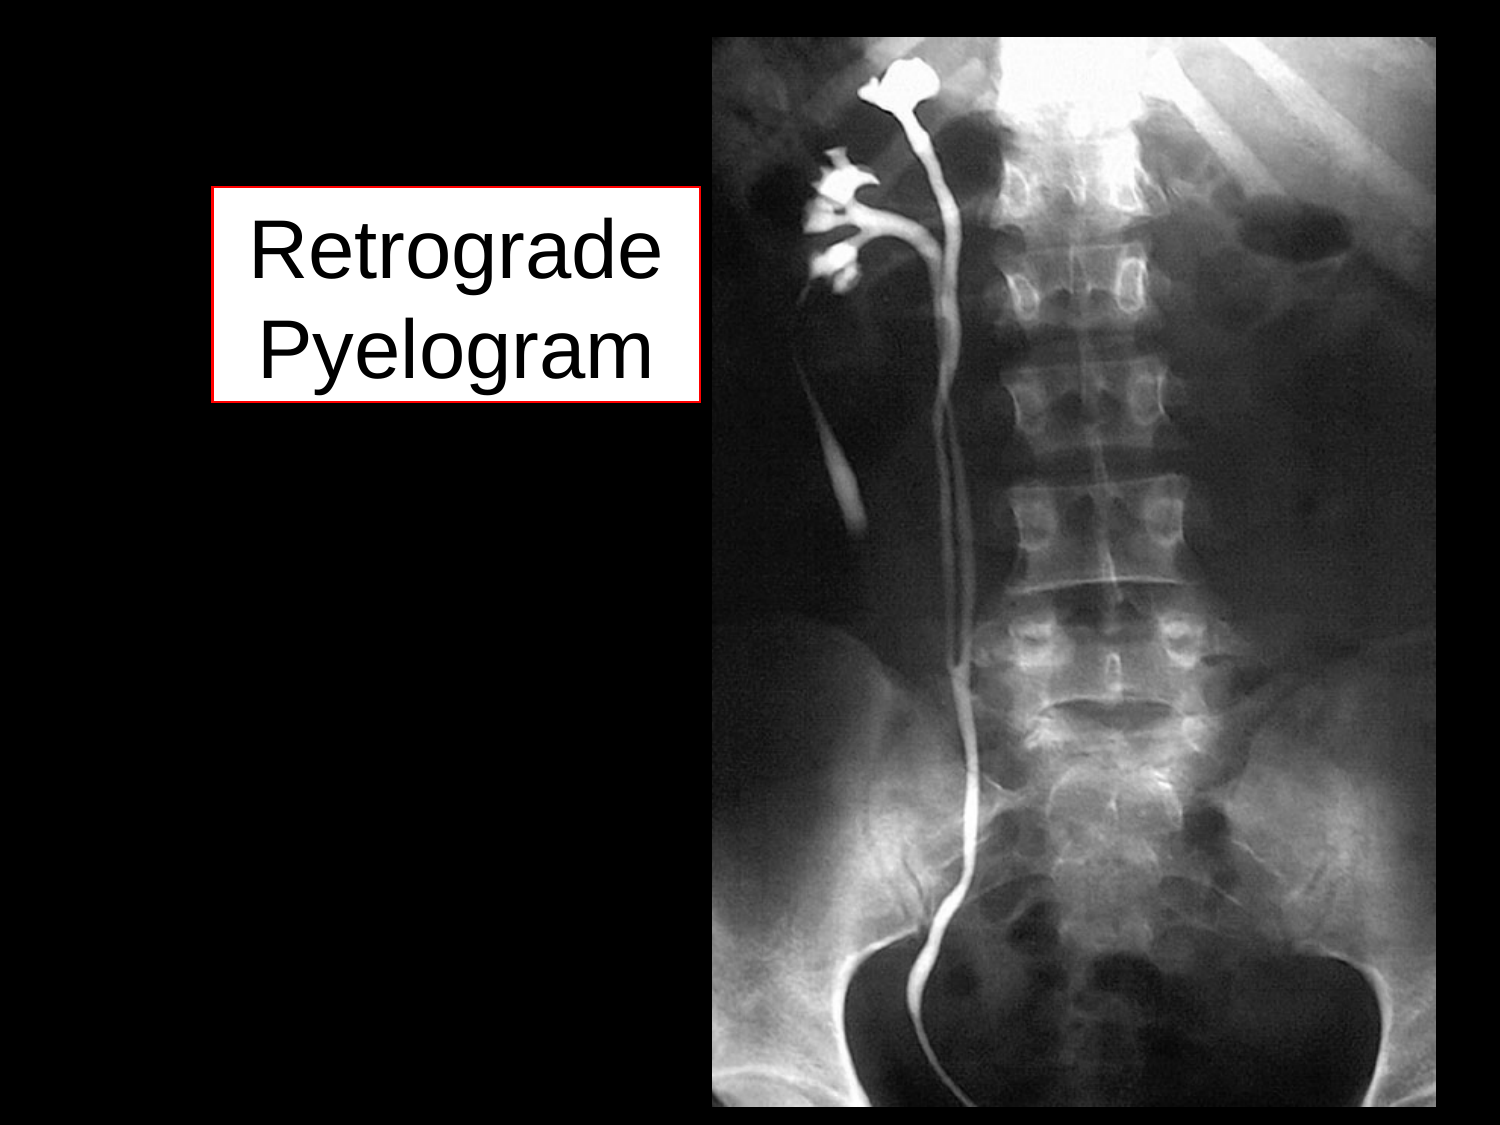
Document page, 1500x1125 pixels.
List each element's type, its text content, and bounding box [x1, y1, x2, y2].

text_box Retrograde Pyelogram [212, 187, 700, 403]
picture [712, 37, 1436, 1107]
